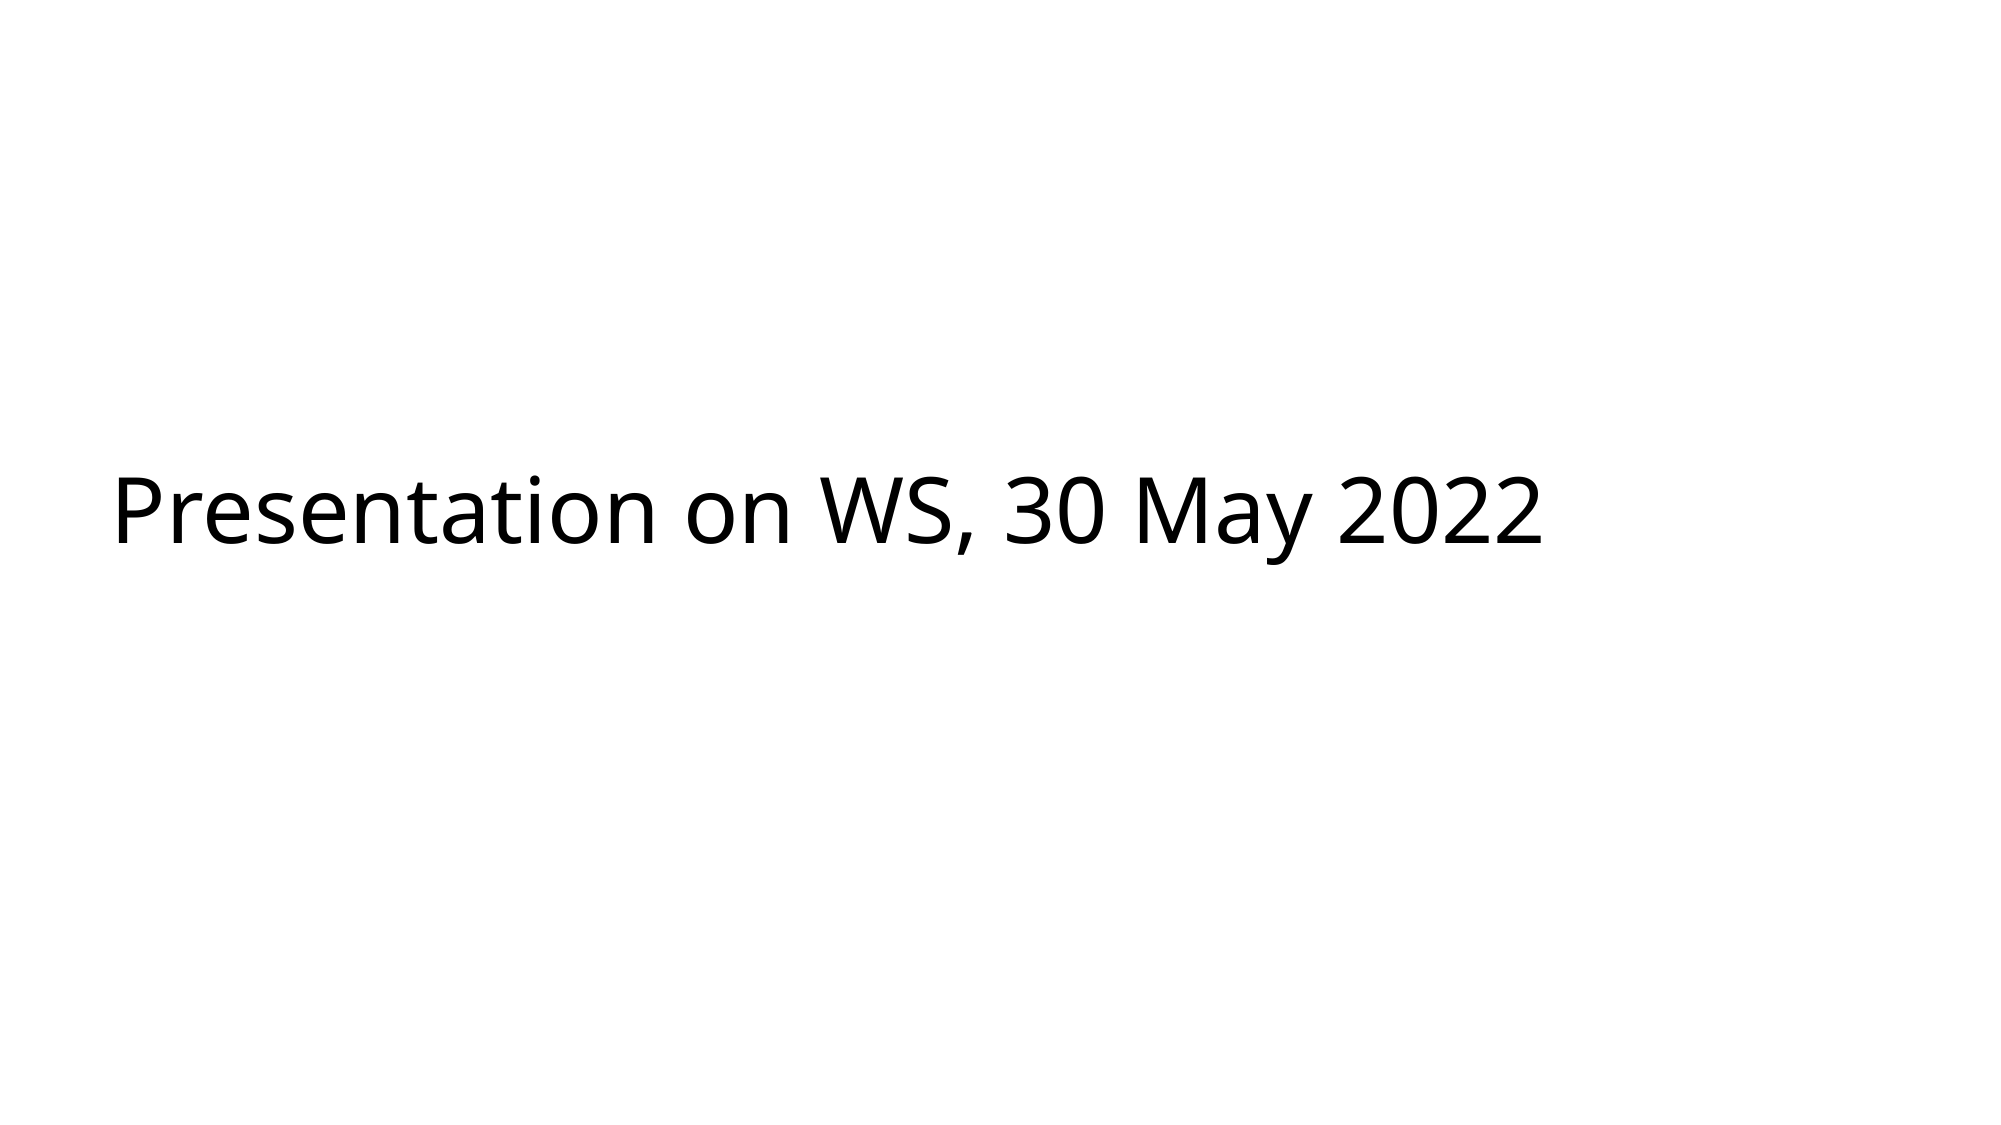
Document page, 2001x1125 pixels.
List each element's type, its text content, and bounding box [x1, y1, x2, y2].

title Presentation on WS, 30 May 2022 [95, 404, 1821, 623]
